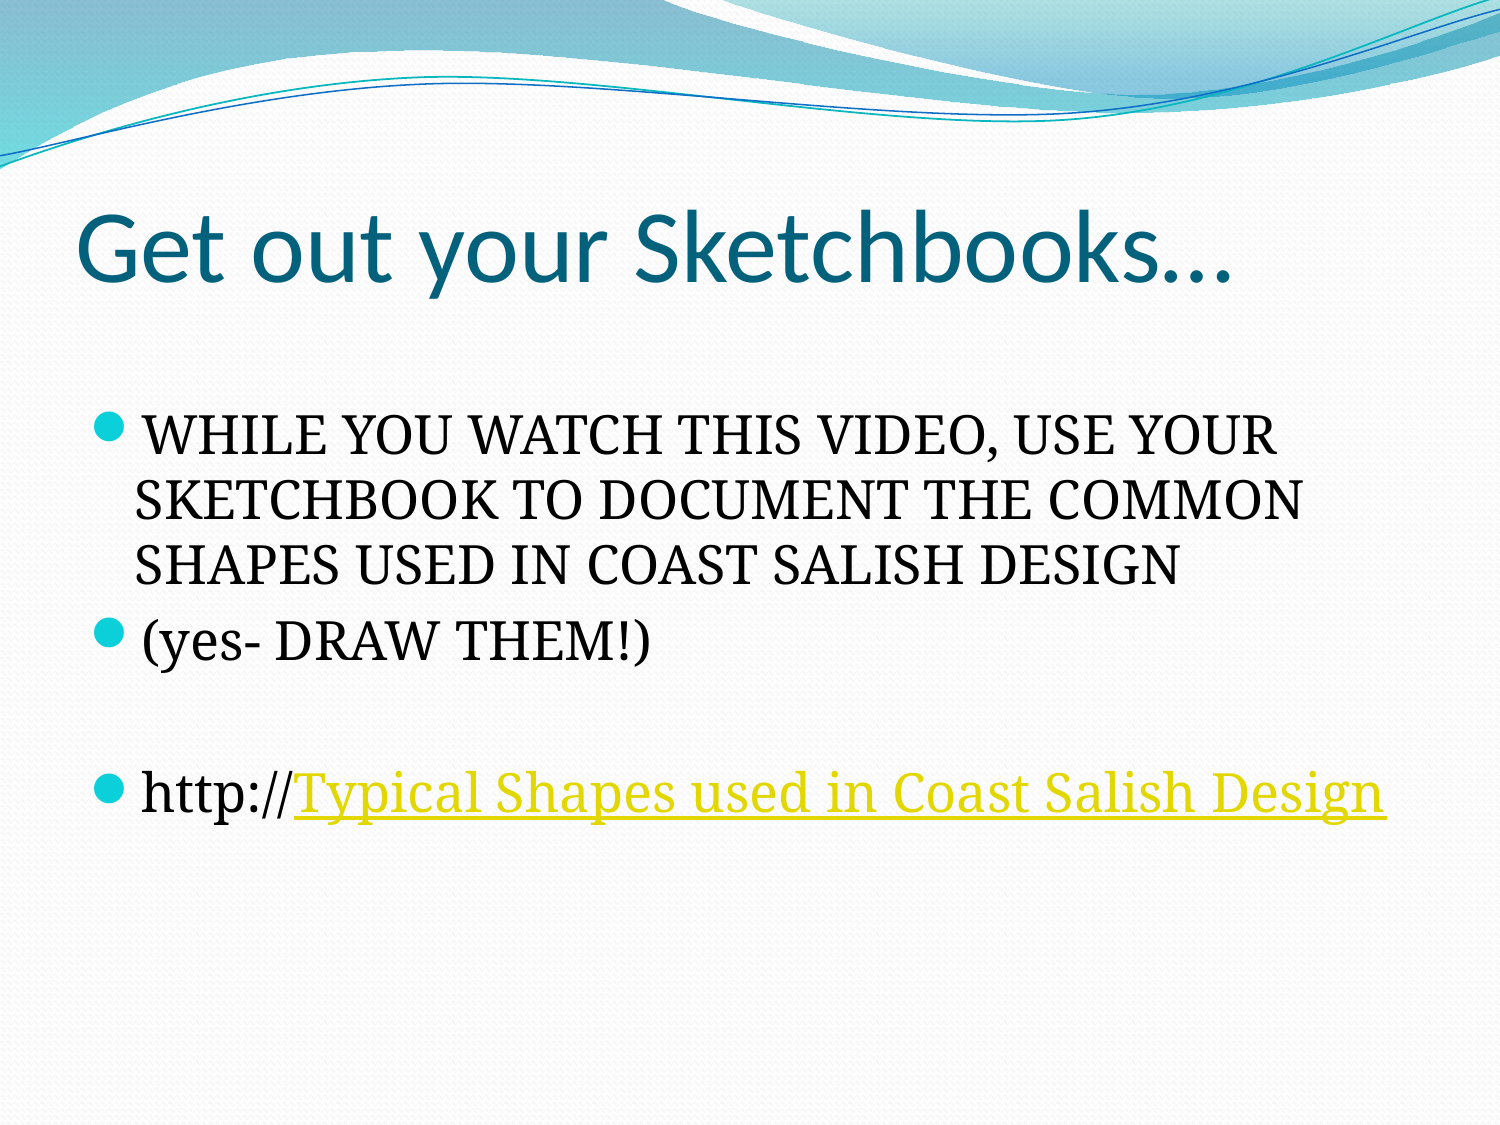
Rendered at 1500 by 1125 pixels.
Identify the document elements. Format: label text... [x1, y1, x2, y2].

list WHILE YOU WATCH THIS VIDEO, USE YOUR SKETCHBOOK TO DOCUMENT THE COMMON SHAPES USED IN COAST SALISH DESIGN (yes- DRAW THEM!) http://Typical Shapes used in Coast Salish Design [75, 317, 1425, 1038]
title Get out your Sketchbooks… [75, 115, 1425, 303]
